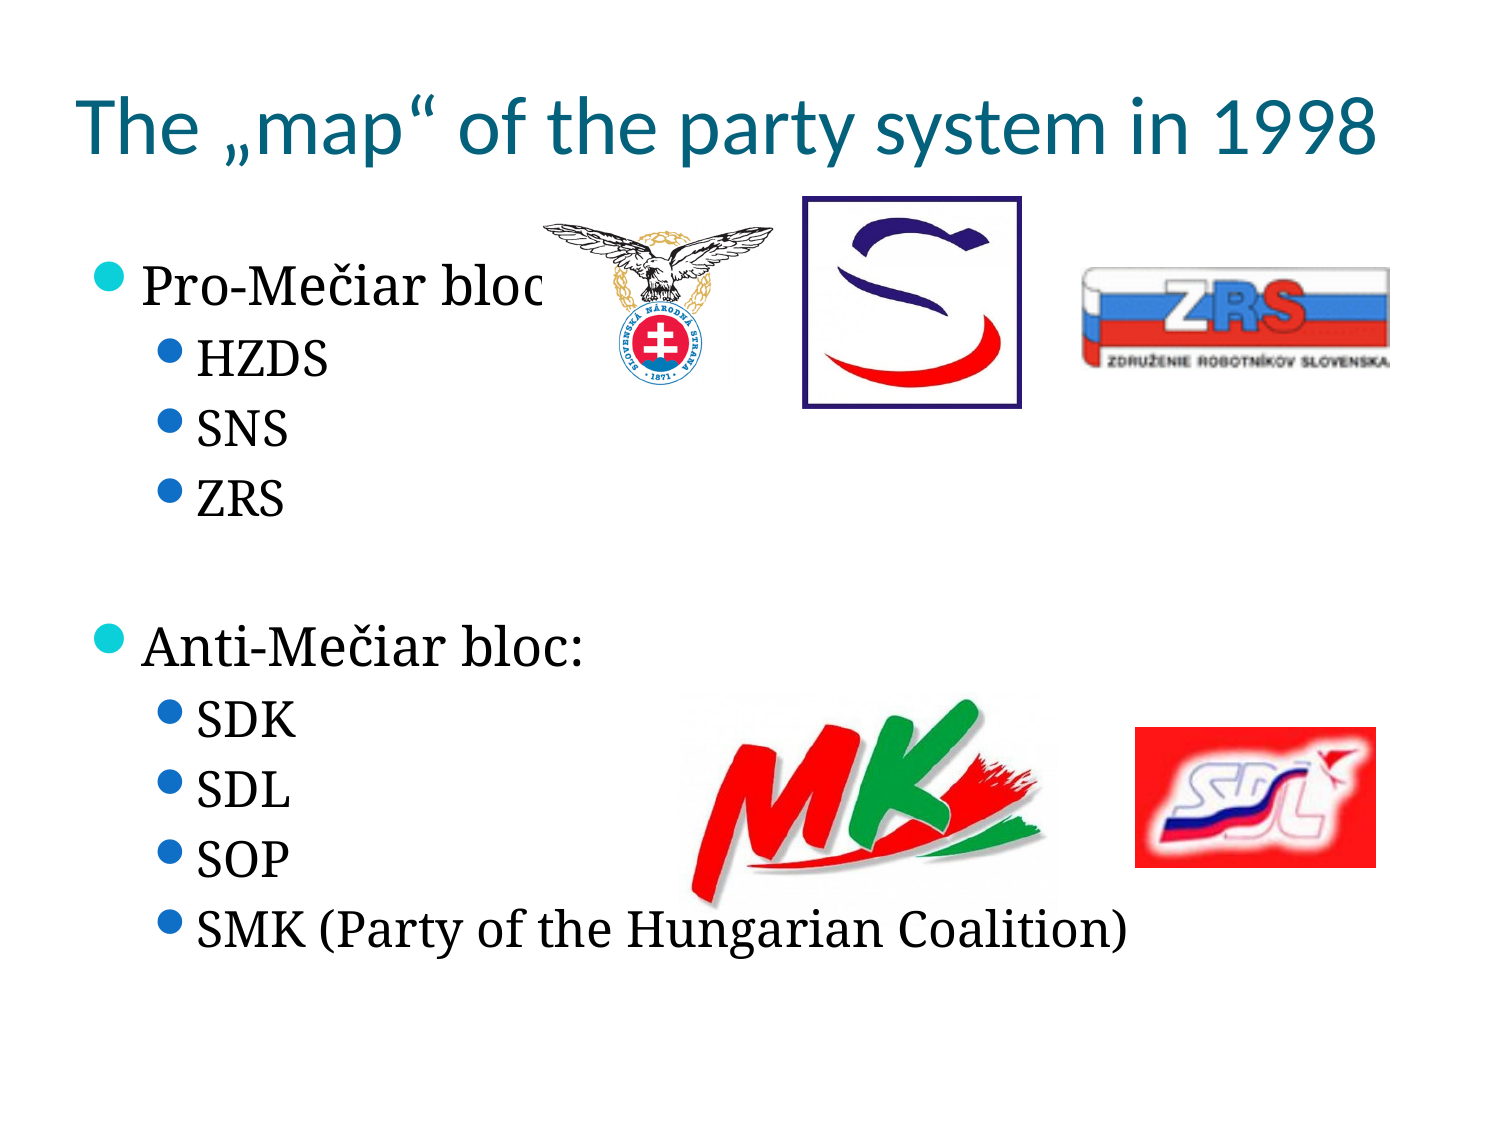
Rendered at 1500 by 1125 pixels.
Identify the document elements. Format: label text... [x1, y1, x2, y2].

picture [1135, 727, 1377, 868]
picture [542, 219, 774, 386]
title The „map“ of the party system in 1998 [75, 54, 1425, 172]
picture [1080, 266, 1391, 372]
picture [678, 692, 1058, 929]
picture [802, 195, 1022, 410]
list Pro-Mečiar bloc: HZDS SNS ZRS Anti-Mečiar bloc: SDK SDL SOP SMK (Party of the Hungarian Coalition) [75, 243, 1425, 1094]
